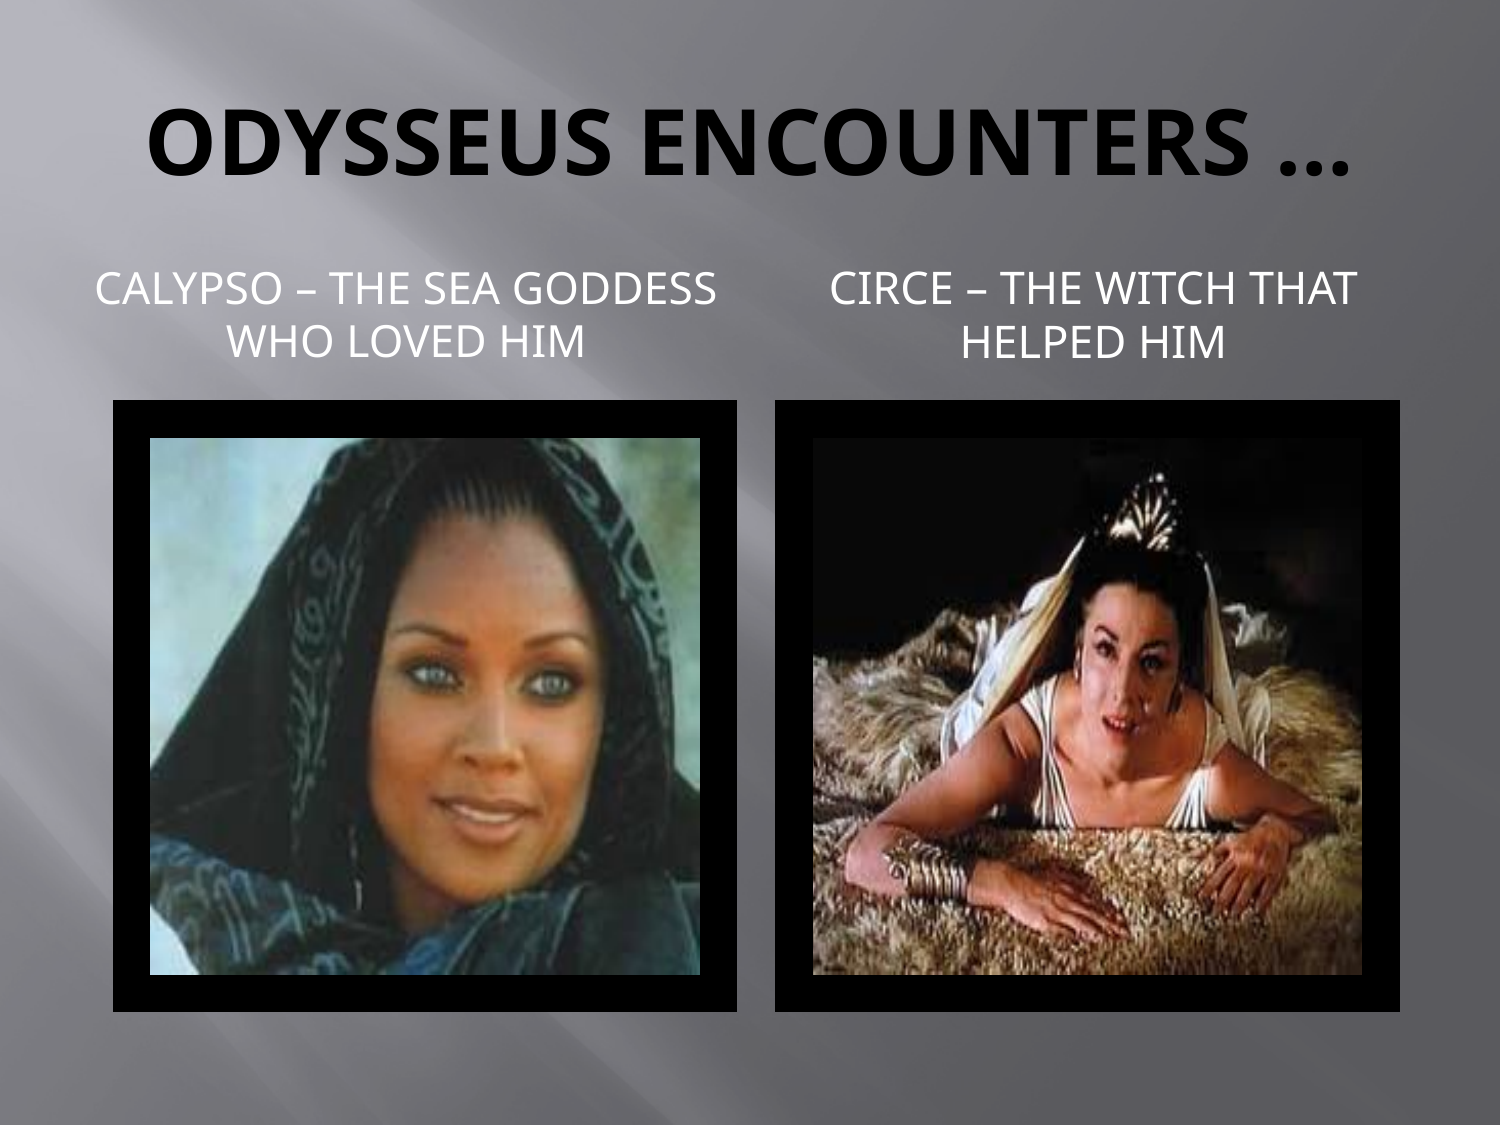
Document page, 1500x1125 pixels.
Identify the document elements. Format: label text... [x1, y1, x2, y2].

list CIRCE – THE WITCH THAT HELPED him [761, 251, 1425, 375]
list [812, 437, 1363, 976]
title ODYSSEUS ENCOUNTERS … [75, 44, 1425, 233]
list CALYPSO – THE SEA GODDESS WHO LOVED him [75, 251, 738, 375]
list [149, 437, 701, 976]
